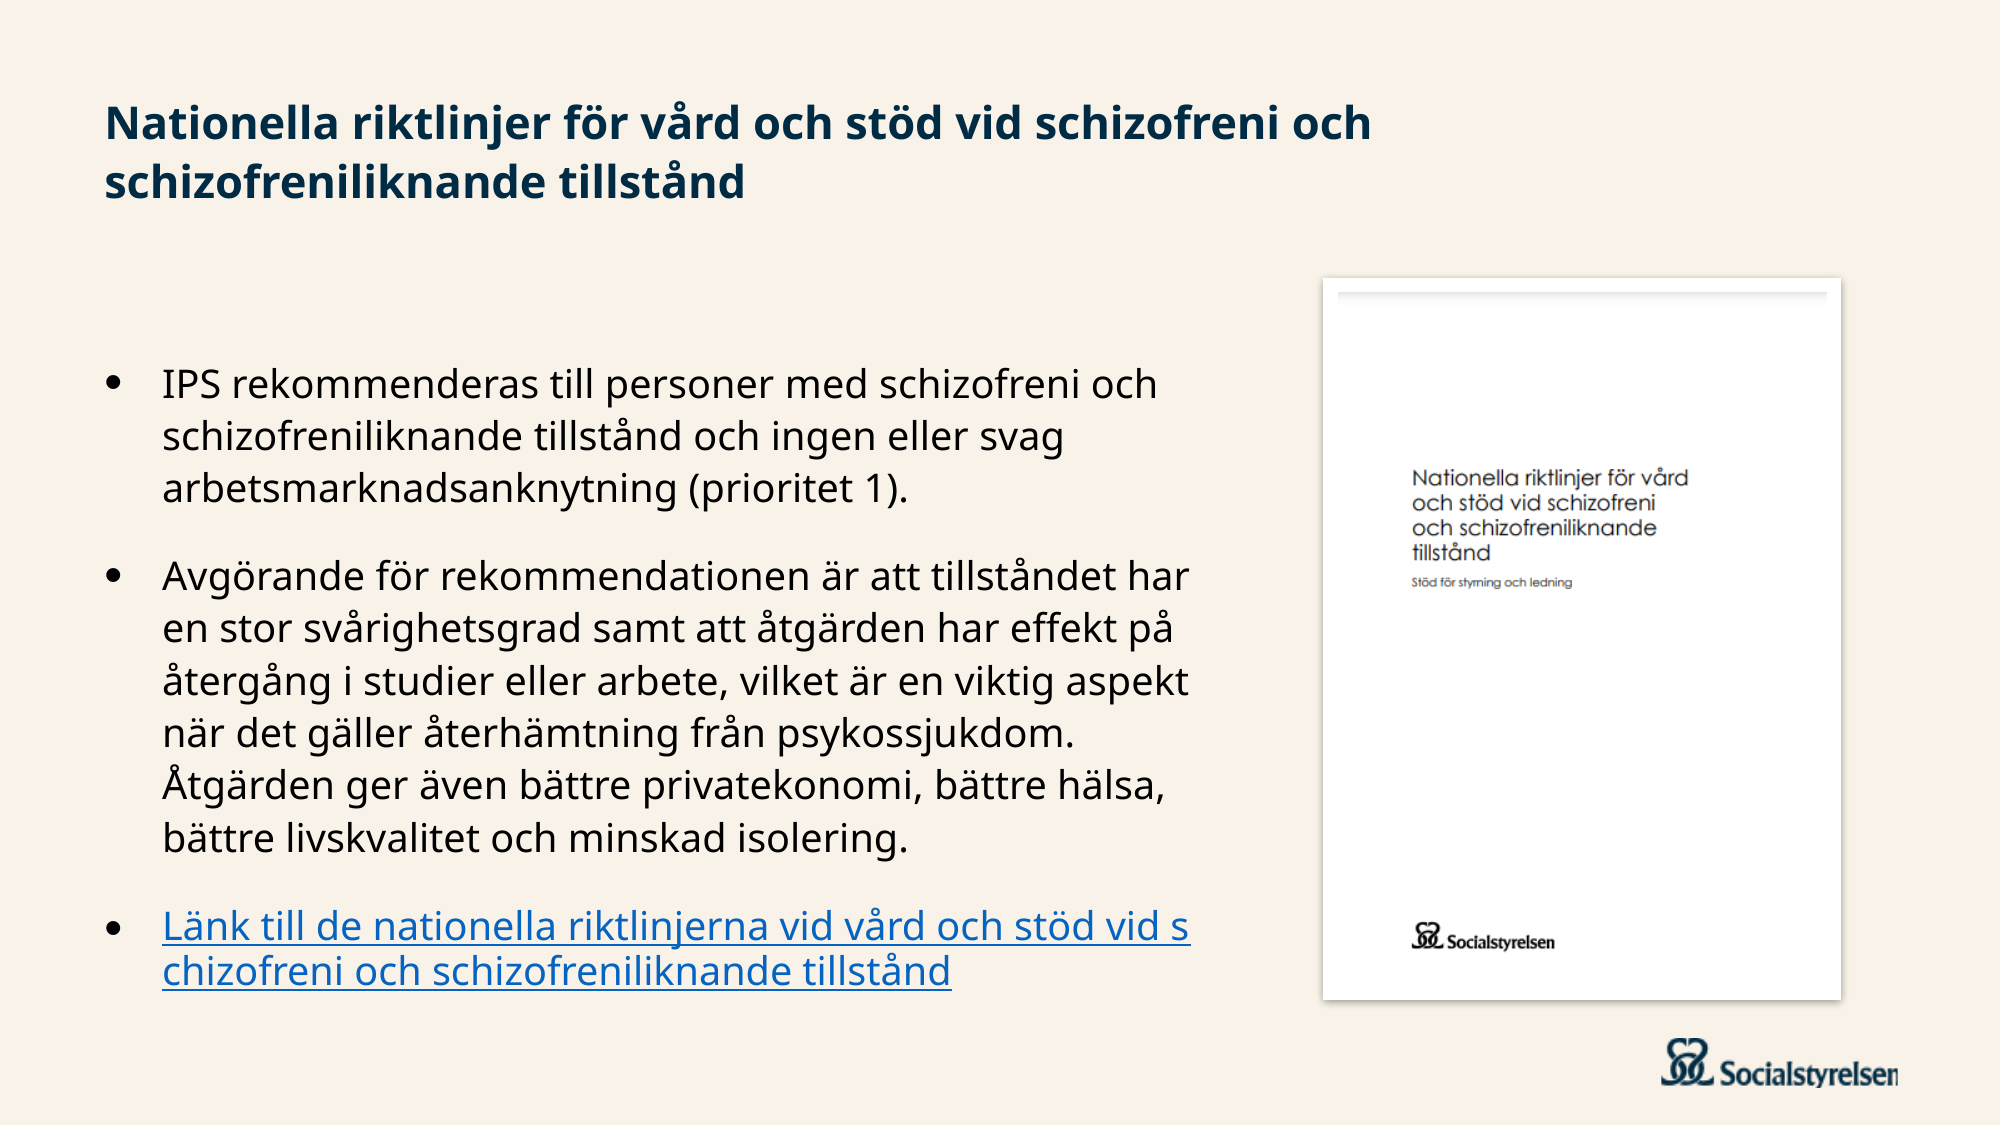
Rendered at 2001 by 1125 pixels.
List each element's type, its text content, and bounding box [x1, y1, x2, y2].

list IPS rekommenderas till personer med schizofreni och schizofreniliknande tillstånd och ingen eller svag arbetsmarknadsanknytning (prioritet 1). Avgörande för rekommendationen är att tillståndet har en stor svårighetsgrad samt att åtgärden har effekt på återgång i studier eller arbete, vilket är en viktig aspekt när det gäller återhämtning från psykossjukdom. Åtgärden ger även bättre privatekonomi, bättre hälsa, bättre livskvalitet och minskad isolering. Länk till de nationella riktlinjerna vid vård och stöd vid schizofreni och schizofreniliknande tillstånd [104, 268, 1215, 1010]
picture [1337, 292, 1827, 986]
title Nationella riktlinjer för vård och stöd vid schizofreni och schizofreniliknande tillstånd [104, 88, 1699, 266]
